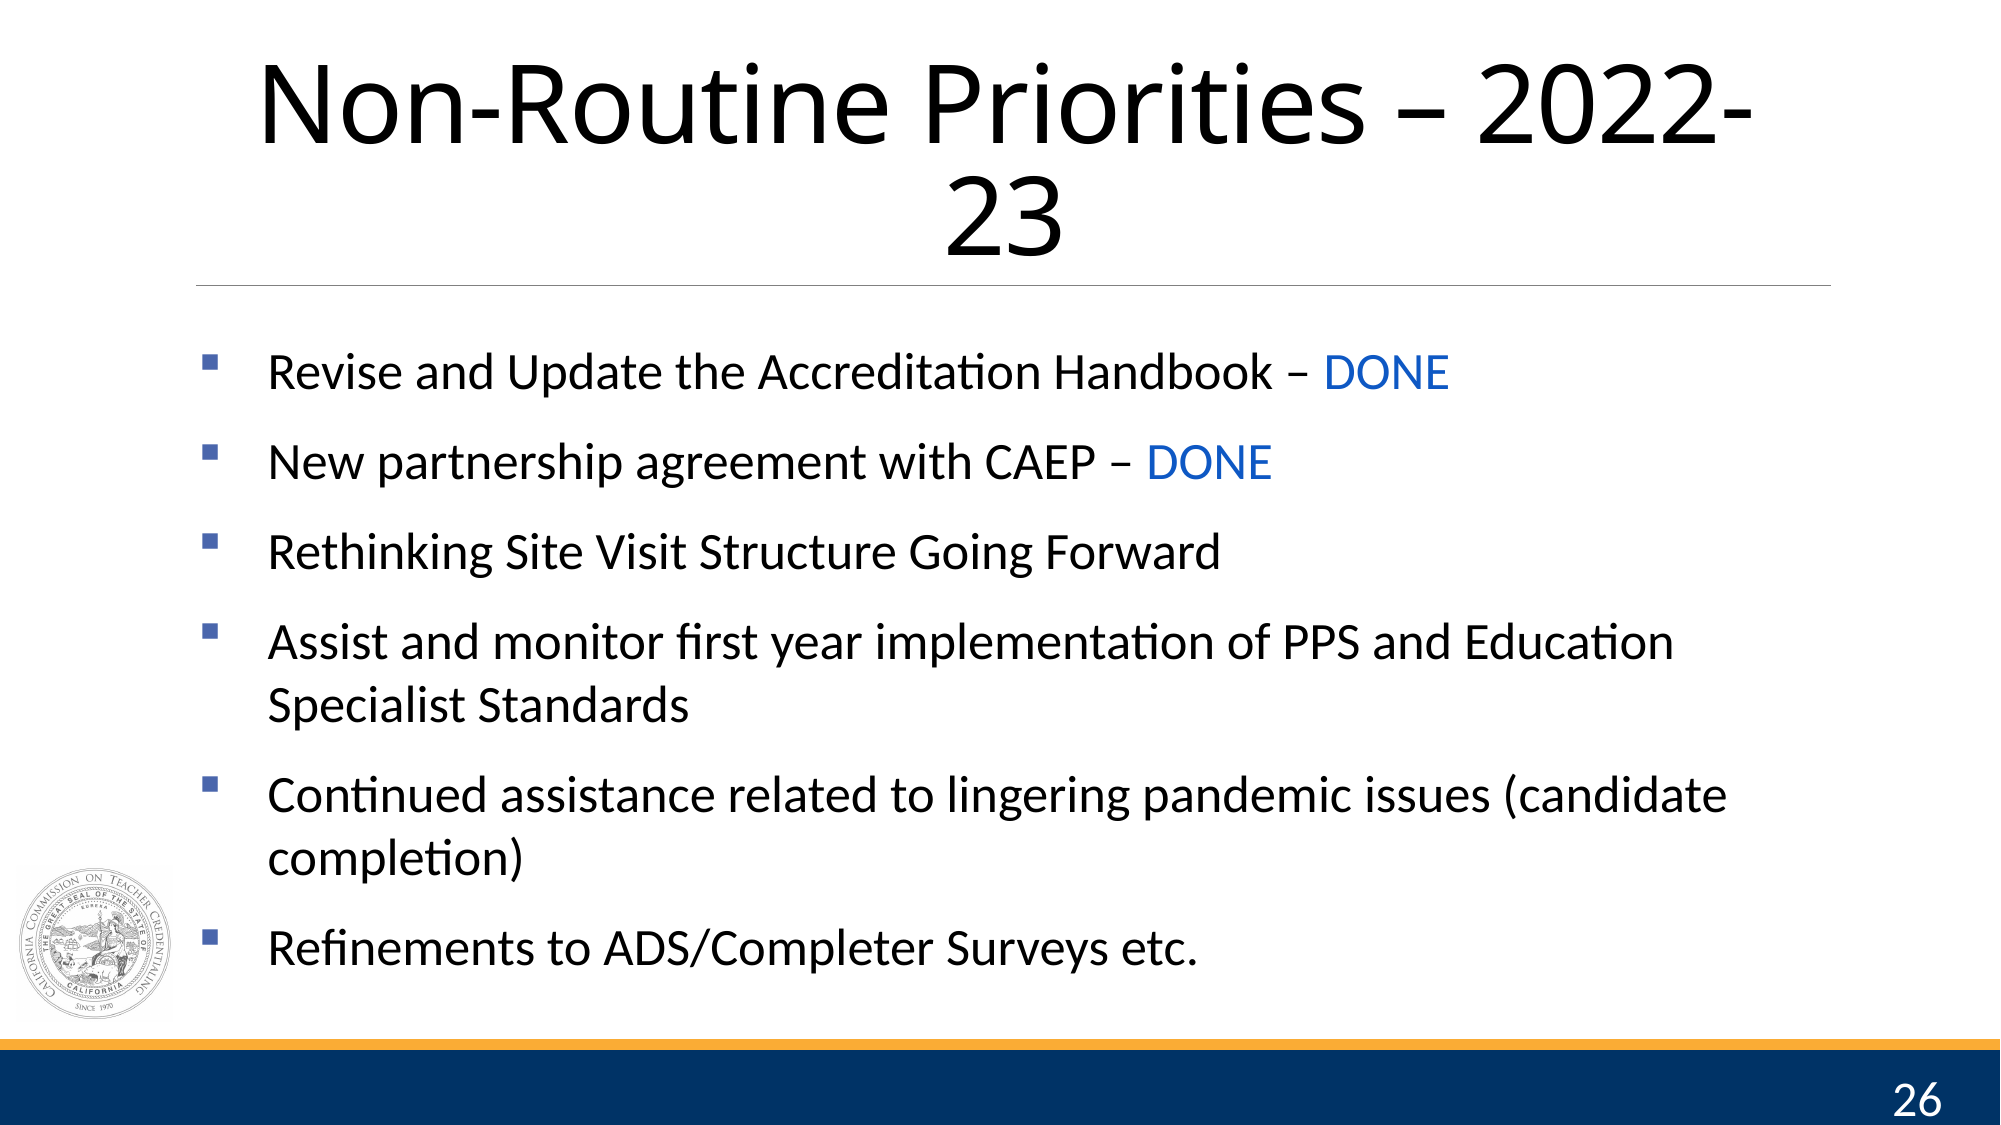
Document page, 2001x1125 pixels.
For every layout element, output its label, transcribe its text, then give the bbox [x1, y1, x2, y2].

title Non-Routine Priorities – 2022-23 [180, 47, 1830, 285]
list Revise and Update the Accreditation Handbook – DONE New partnership agreement with CAEP – DONE Rethinking Site Visit Structure Going Forward Assist and monitor first year implementation of PPS and Education Specialist Standards Continued assistance related to lingering pandemic issues (candidate completion) Refinements to ADS/Completer Surveys etc. [180, 329, 1856, 990]
text_box 26 [1742, 1059, 1958, 1120]
table_cell Stipulations (upgraded from major stipulations in 2021) [16, 865, 173, 1022]
